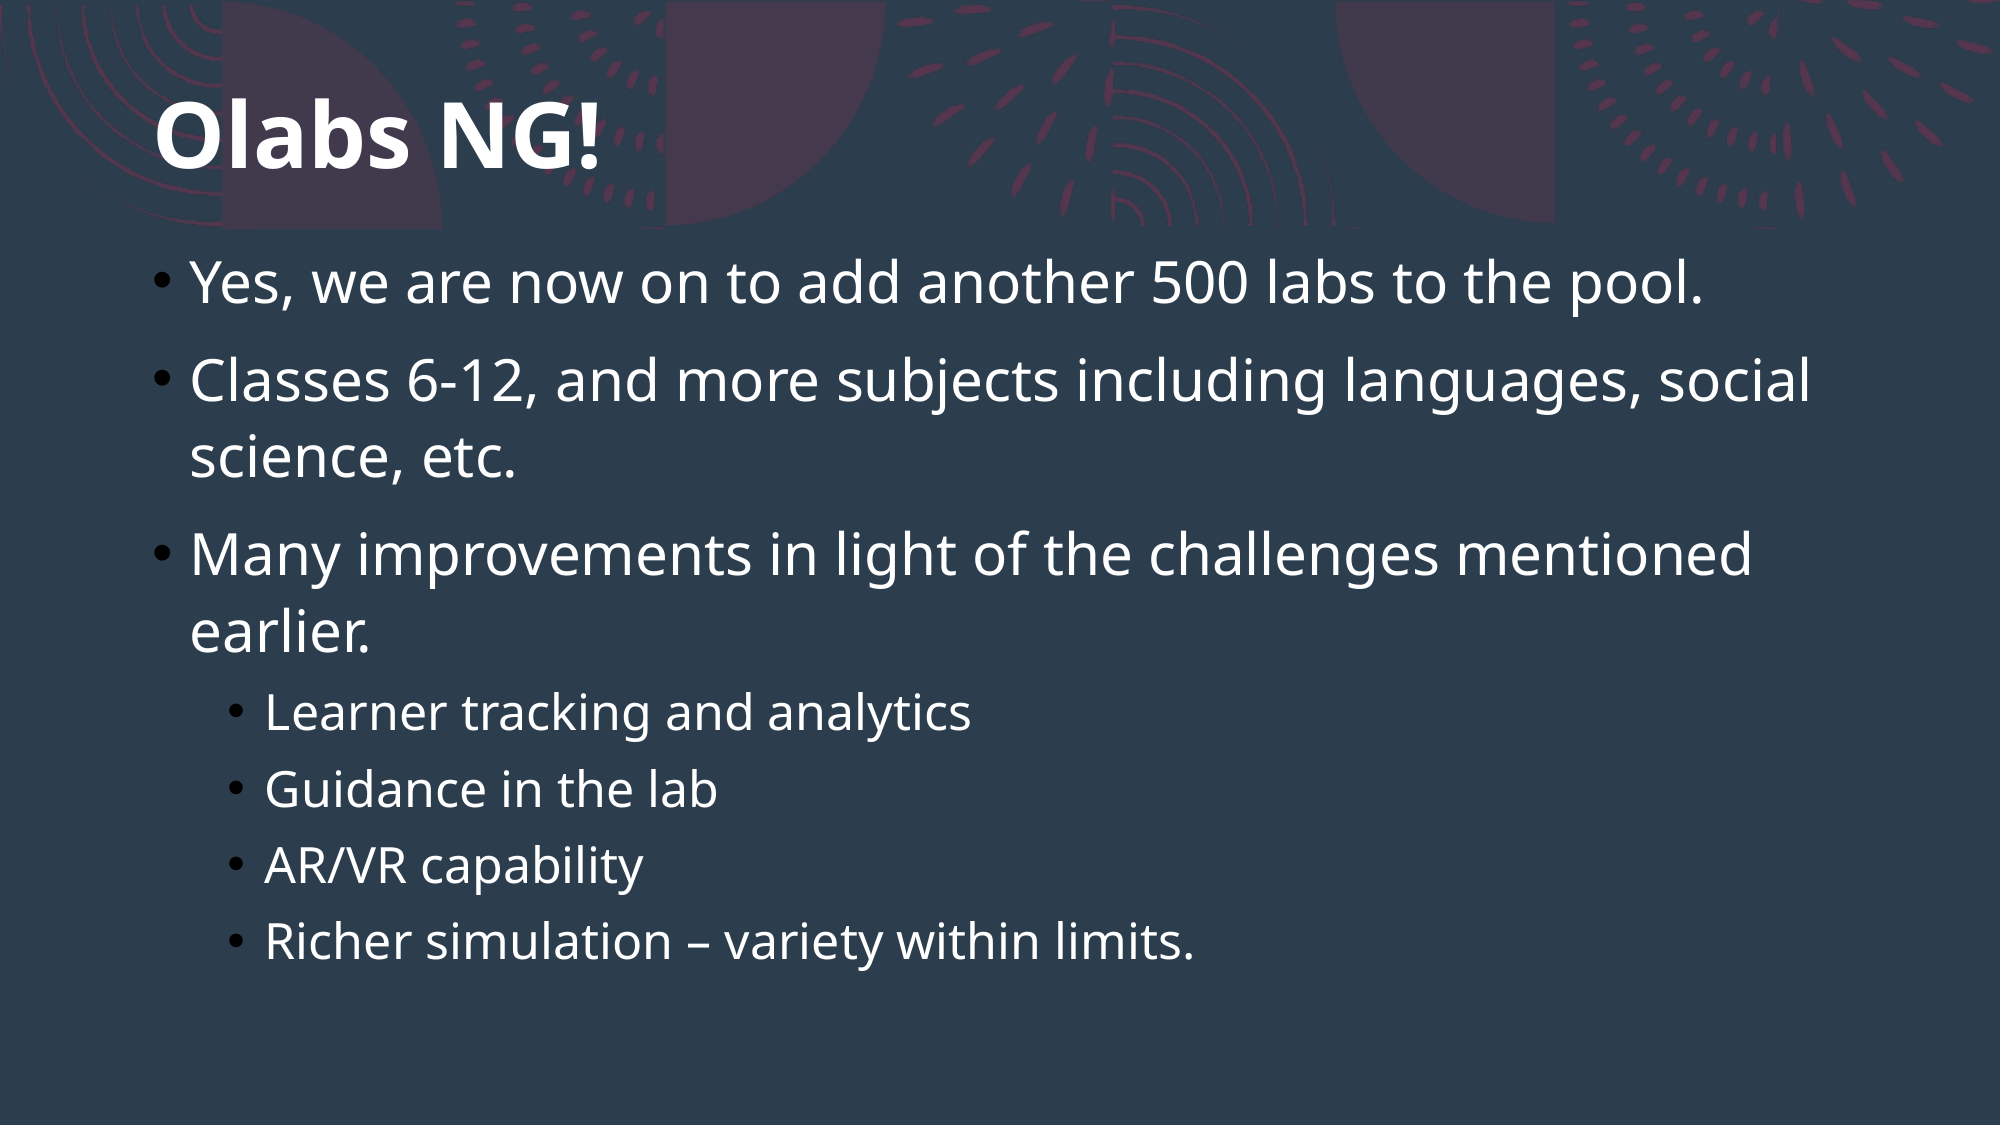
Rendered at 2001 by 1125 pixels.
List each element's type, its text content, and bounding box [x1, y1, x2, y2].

list Yes, we are now on to add another 500 labs to the pool. Classes 6-12, and more subjects including languages, social science, etc. Many improvements in light of the challenges mentioned earlier. Learner tracking and analytics Guidance in the lab AR/VR capability Richer simulation – variety within limits. [137, 230, 1863, 1009]
title Olabs NG! [137, 60, 1863, 205]
